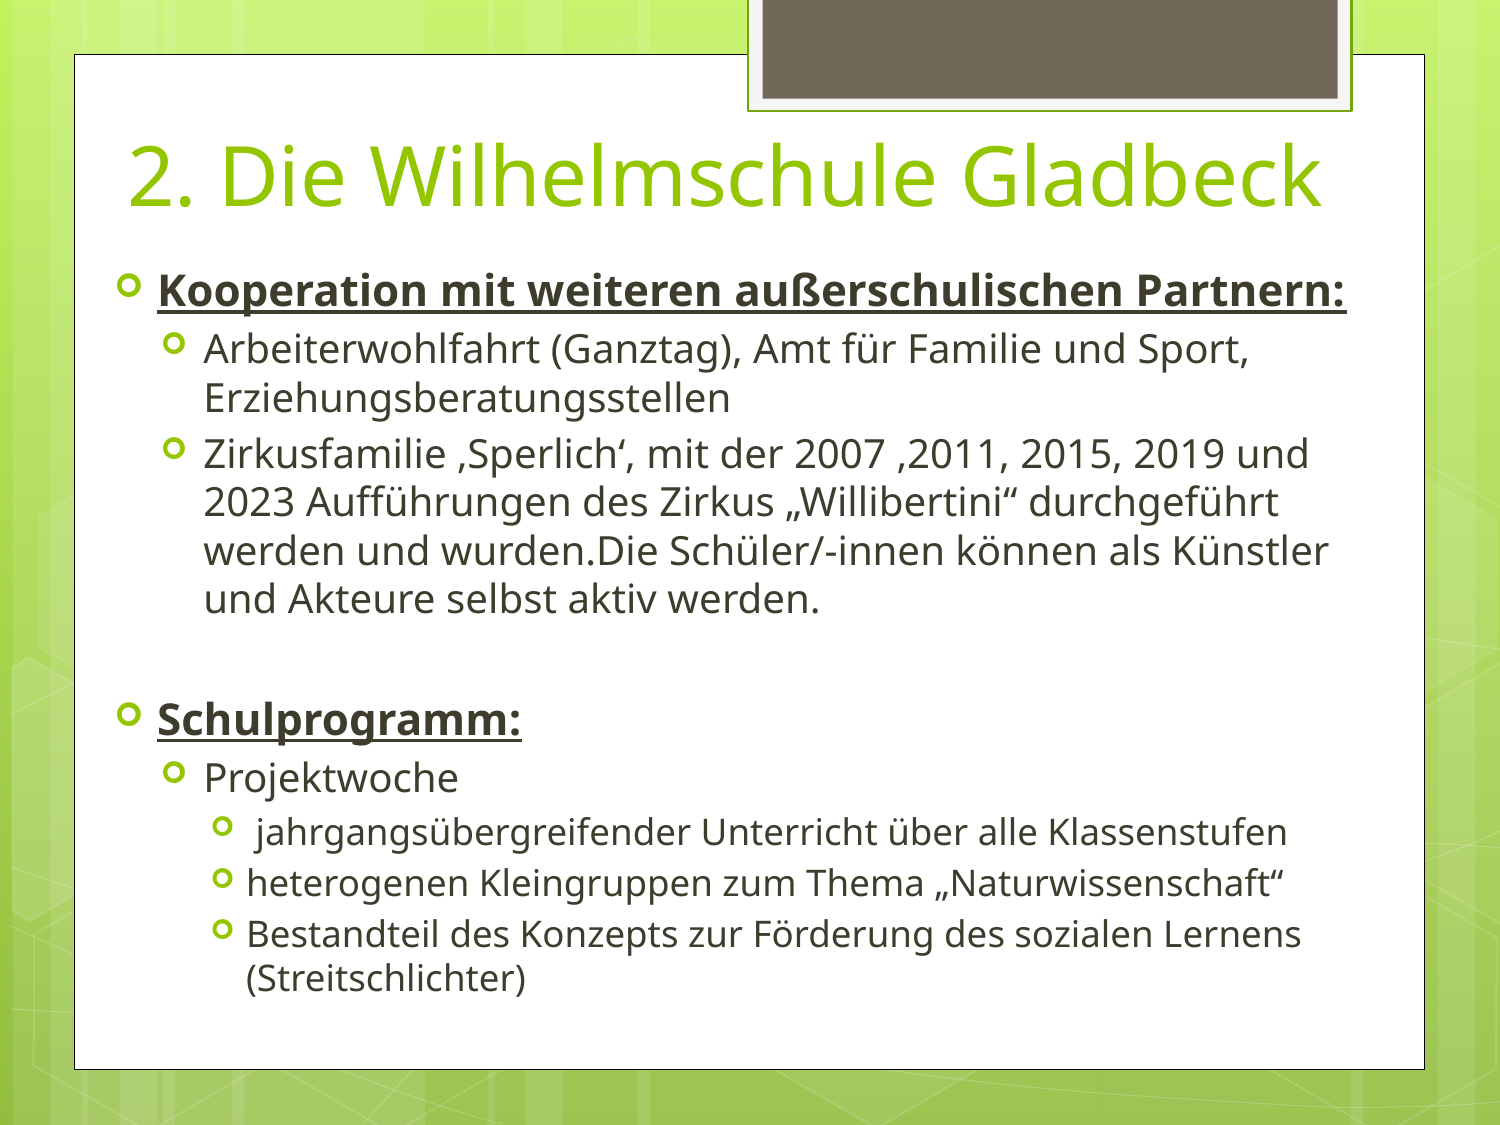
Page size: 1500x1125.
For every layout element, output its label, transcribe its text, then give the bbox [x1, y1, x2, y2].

title 2. Die Wilhelmschule Gladbeck [112, 42, 1388, 231]
list Kooperation mit weiteren außerschulischen Partnern: Arbeiterwohlfahrt (Ganztag), Amt für Familie und Sport, Erziehungsberatungsstellen Zirkusfamilie ‚Sperlich‘, mit der 2007 ,2011, 2015, 2019 und 2023 Aufführungen des Zirkus „Willibertini“ durchgeführt werden und wurden.Die Schüler/-innen können als Künstler und Akteure selbst aktiv werden. Schulprogramm: Projektwoche jahrgangsübergreifender Unterricht über alle Klassenstufen heterogenen Kleingruppen zum Thema „Naturwissenschaft“ Bestandteil des Konzepts zur Förderung des sozialen Lernens (Streitschlichter) [88, 255, 1388, 1047]
